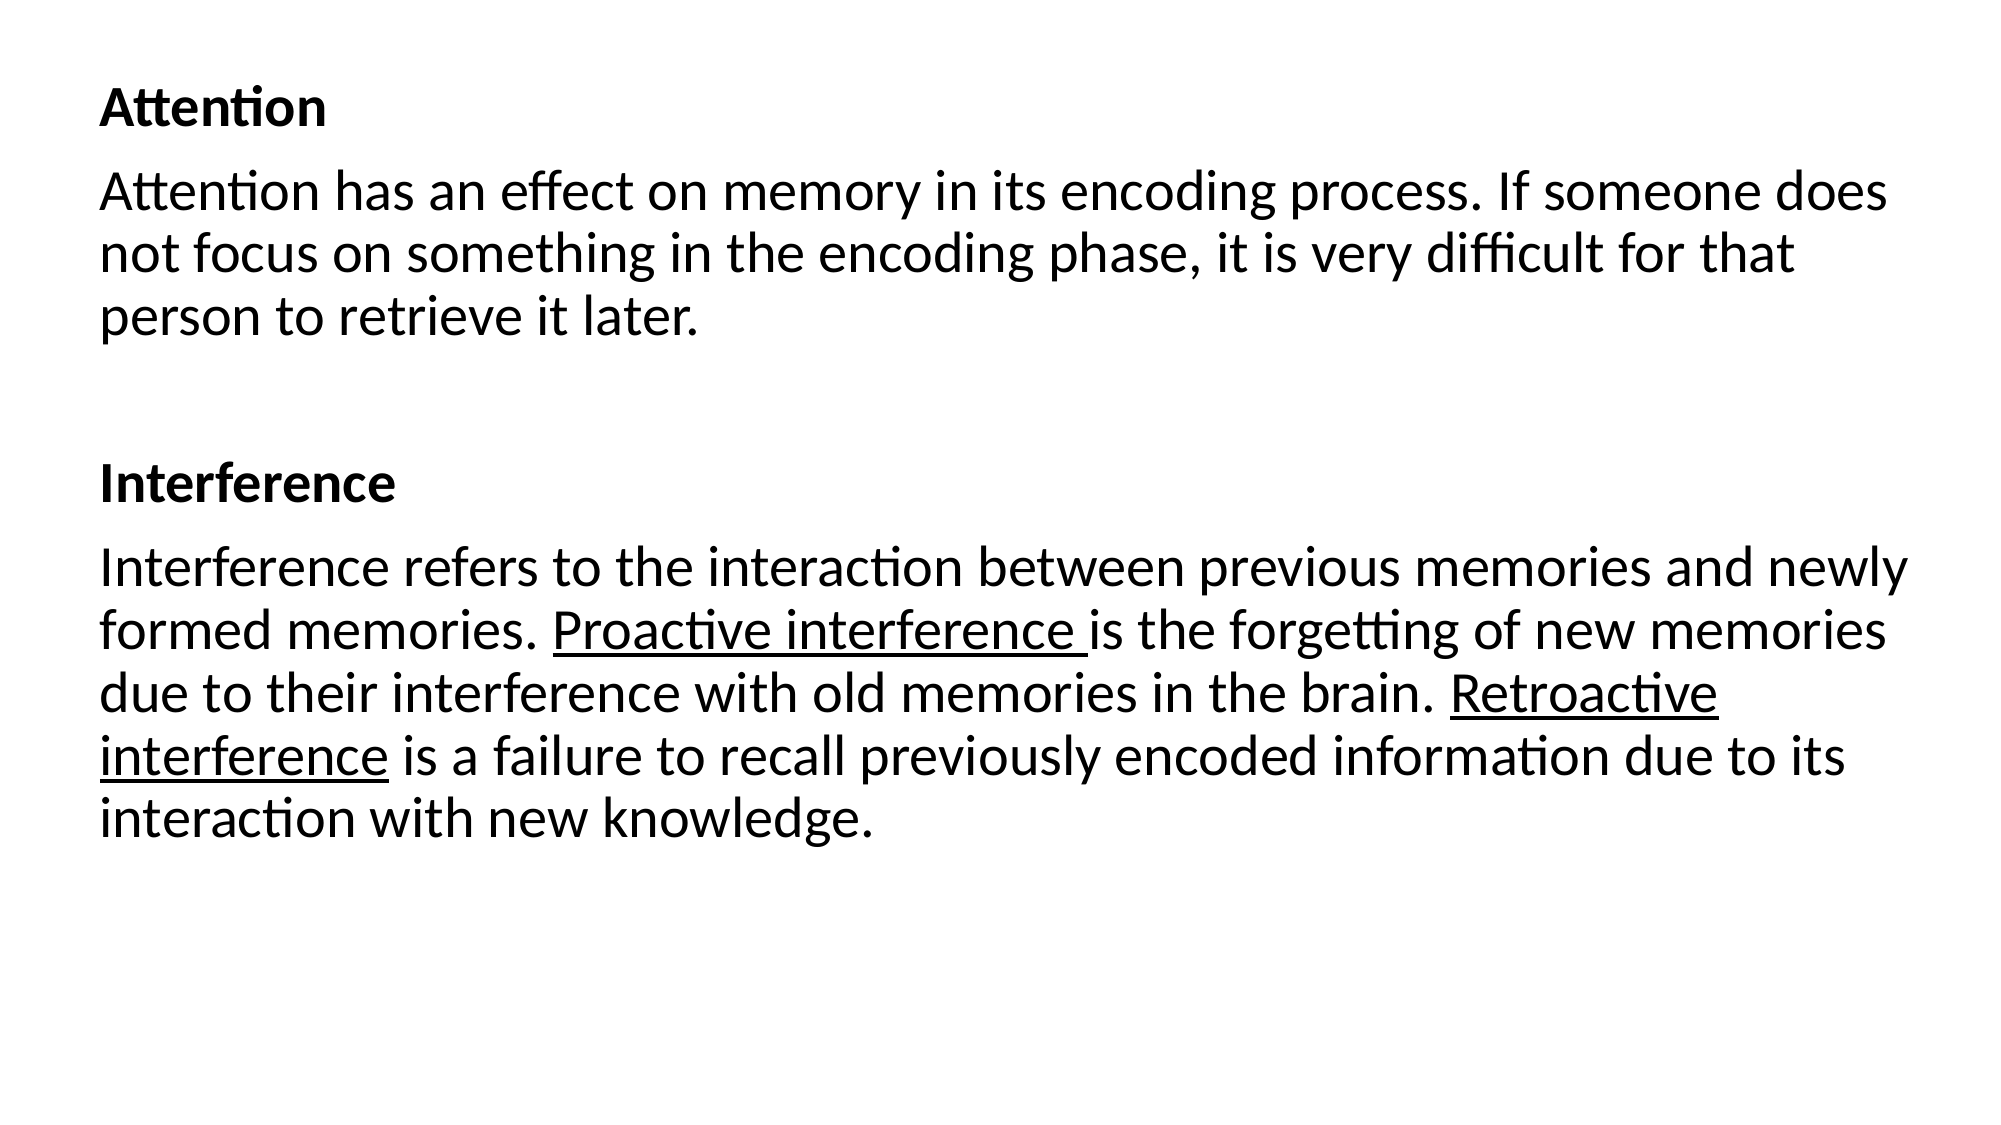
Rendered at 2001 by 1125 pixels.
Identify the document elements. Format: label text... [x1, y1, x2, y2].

list Attention Attention has an effect on memory in its encoding process. If someone does not focus on something in the encoding phase, it is very difficult for that person to retrieve it later. Interference Interference refers to the interaction between previous memories and newly formed memories. Proactive interference is the forgetting of new memories due to their interference with old memories in the brain. Retroactive interference is a failure to recall previously encoded information due to its interaction with new knowledge. [84, 68, 1928, 1057]
